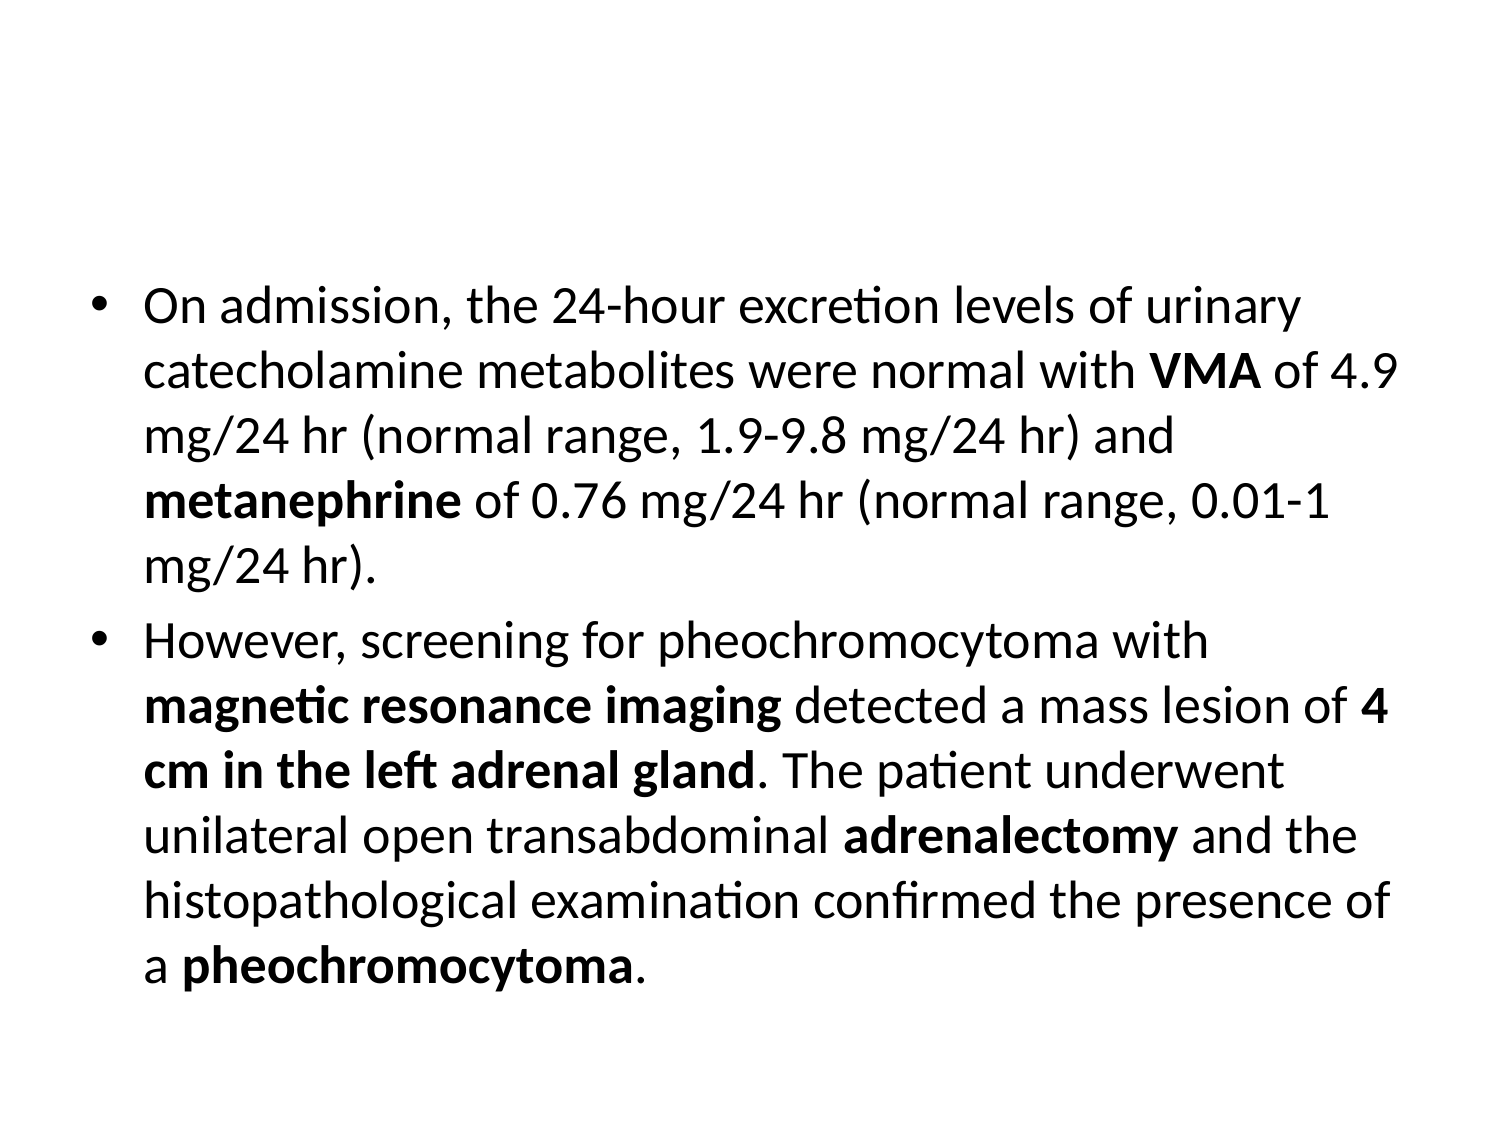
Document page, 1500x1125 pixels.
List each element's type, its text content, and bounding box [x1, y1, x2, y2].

list On admission, the 24-hour excretion levels of urinary catecholamine metabolites were normal with VMA of 4.9 mg/24 hr (normal range, 1.9-9.8 mg/24 hr) and metanephrine of 0.76 mg/24 hr (normal range, 0.01-1 mg/24 hr). However, screening for pheochromocytoma with magnetic resonance imaging detected a mass lesion of 4 cm in the left adrenal gland. The patient underwent unilateral open transabdominal adrenalectomy and the histopathological examination confirmed the presence of a pheochromocytoma. [75, 262, 1425, 1005]
